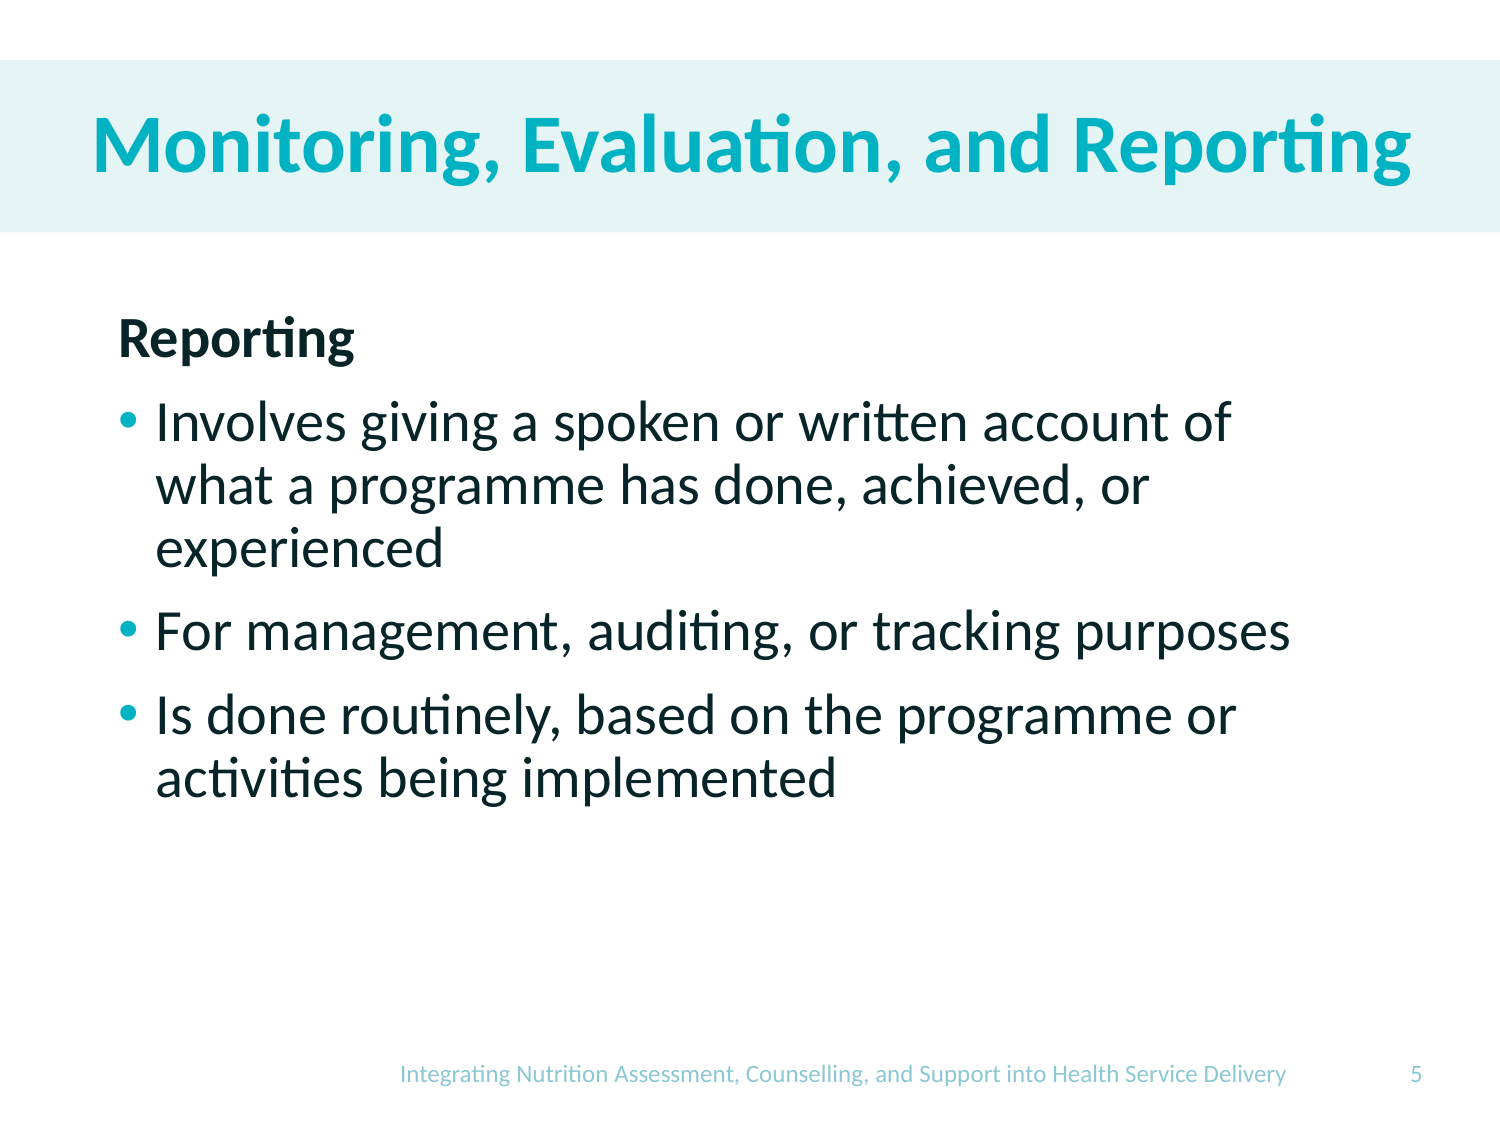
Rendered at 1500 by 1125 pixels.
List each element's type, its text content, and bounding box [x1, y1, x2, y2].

slide_number 5 [1356, 1042, 1438, 1103]
footer Integrating Nutrition Assessment, Counselling, and Support into Health Service Delivery [249, 1042, 1304, 1103]
list Reporting Involves giving a spoken or written account of what a programme has done, achieved, or experienced For management, auditing, or tracking purposes Is done routinely, based on the programme or activities being implemented [103, 299, 1374, 1023]
title Monitoring, Evaluation, and Reporting [0, 59, 1500, 233]
